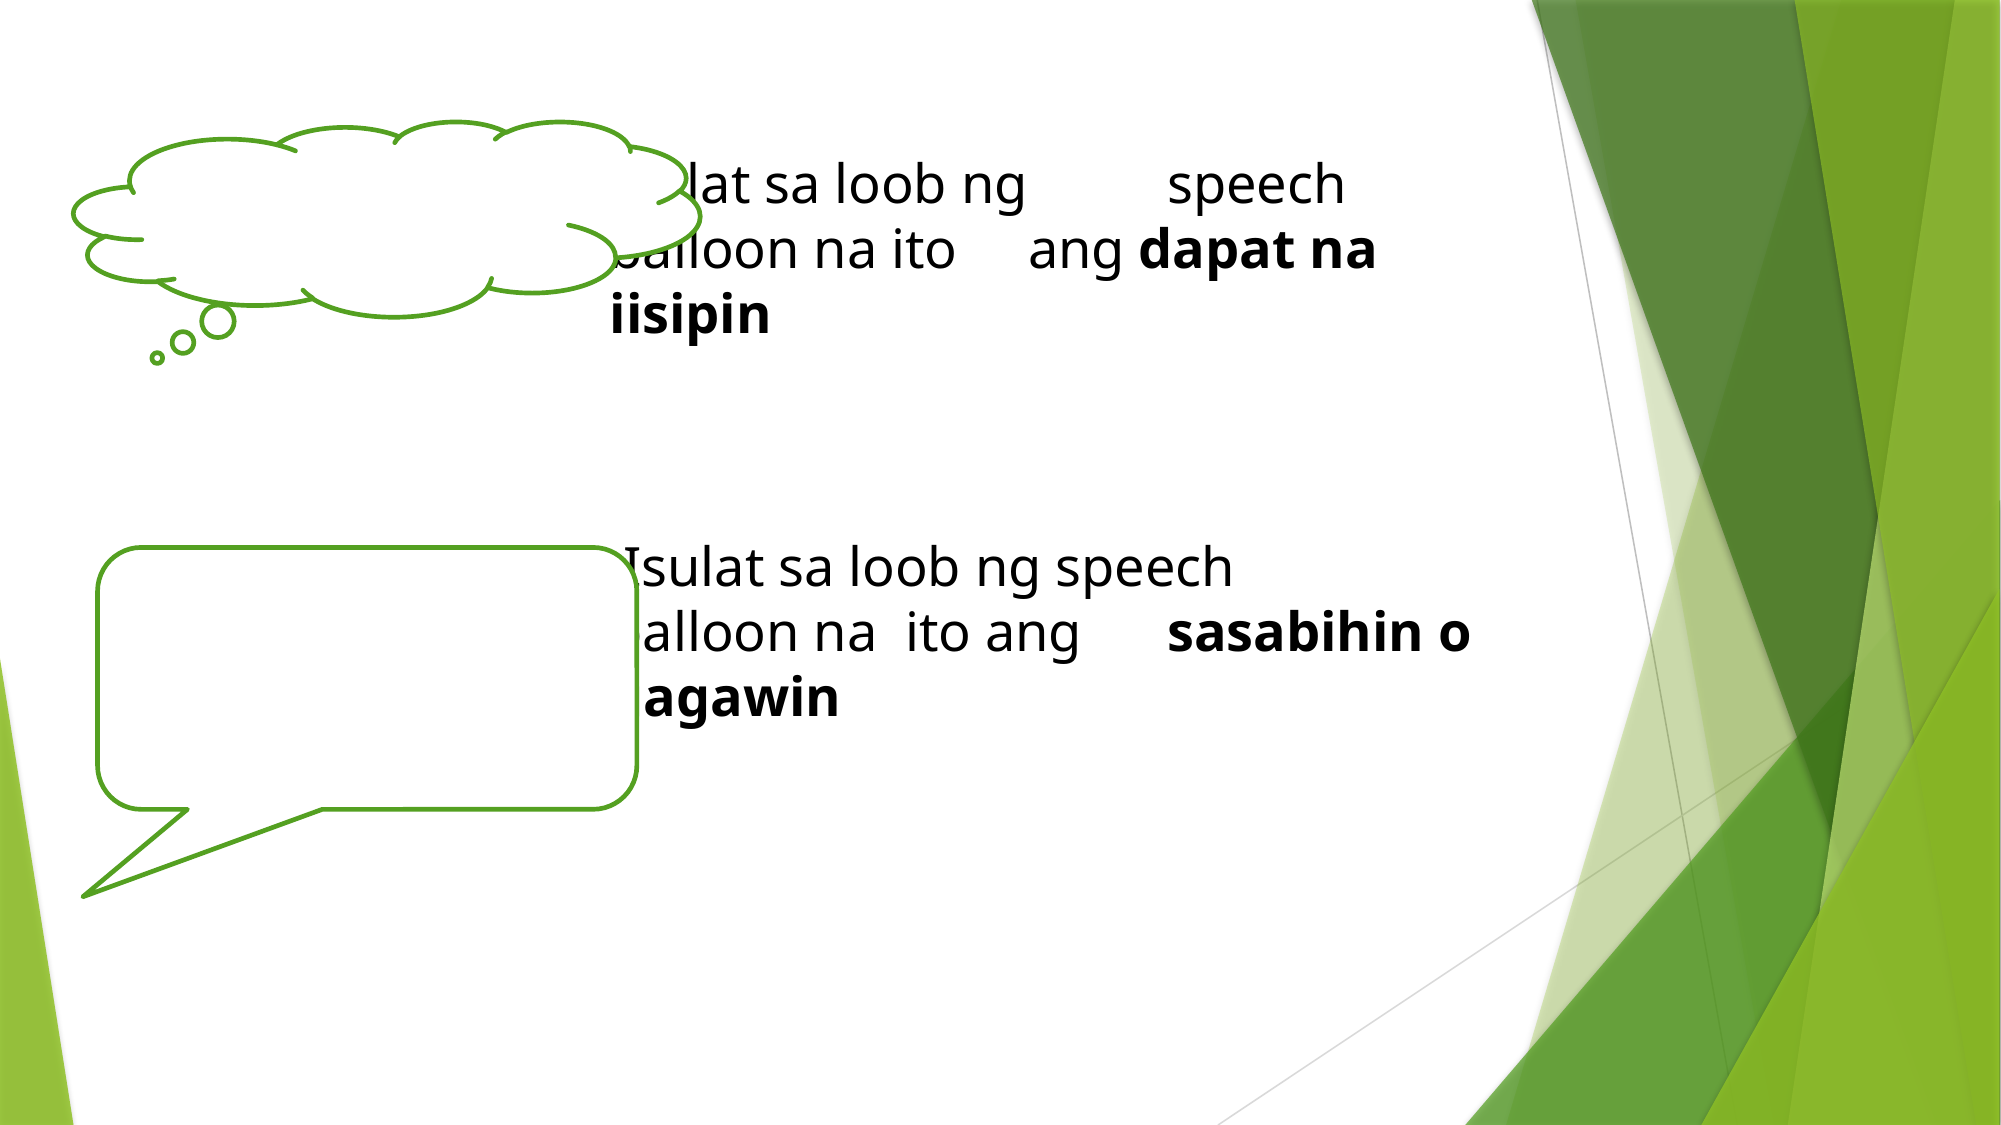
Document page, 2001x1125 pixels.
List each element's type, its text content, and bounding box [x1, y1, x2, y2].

text_box [71, 120, 702, 340]
list Isulat sa loob ng speech balloon na ito ang dapat na iisipin Isulat sa loob ng speech balloon na ito ang sasabihin o gagawin [53, 94, 1505, 1000]
text_box [81, 545, 639, 899]
text_box [150, 351, 165, 365]
text_box [170, 330, 196, 355]
